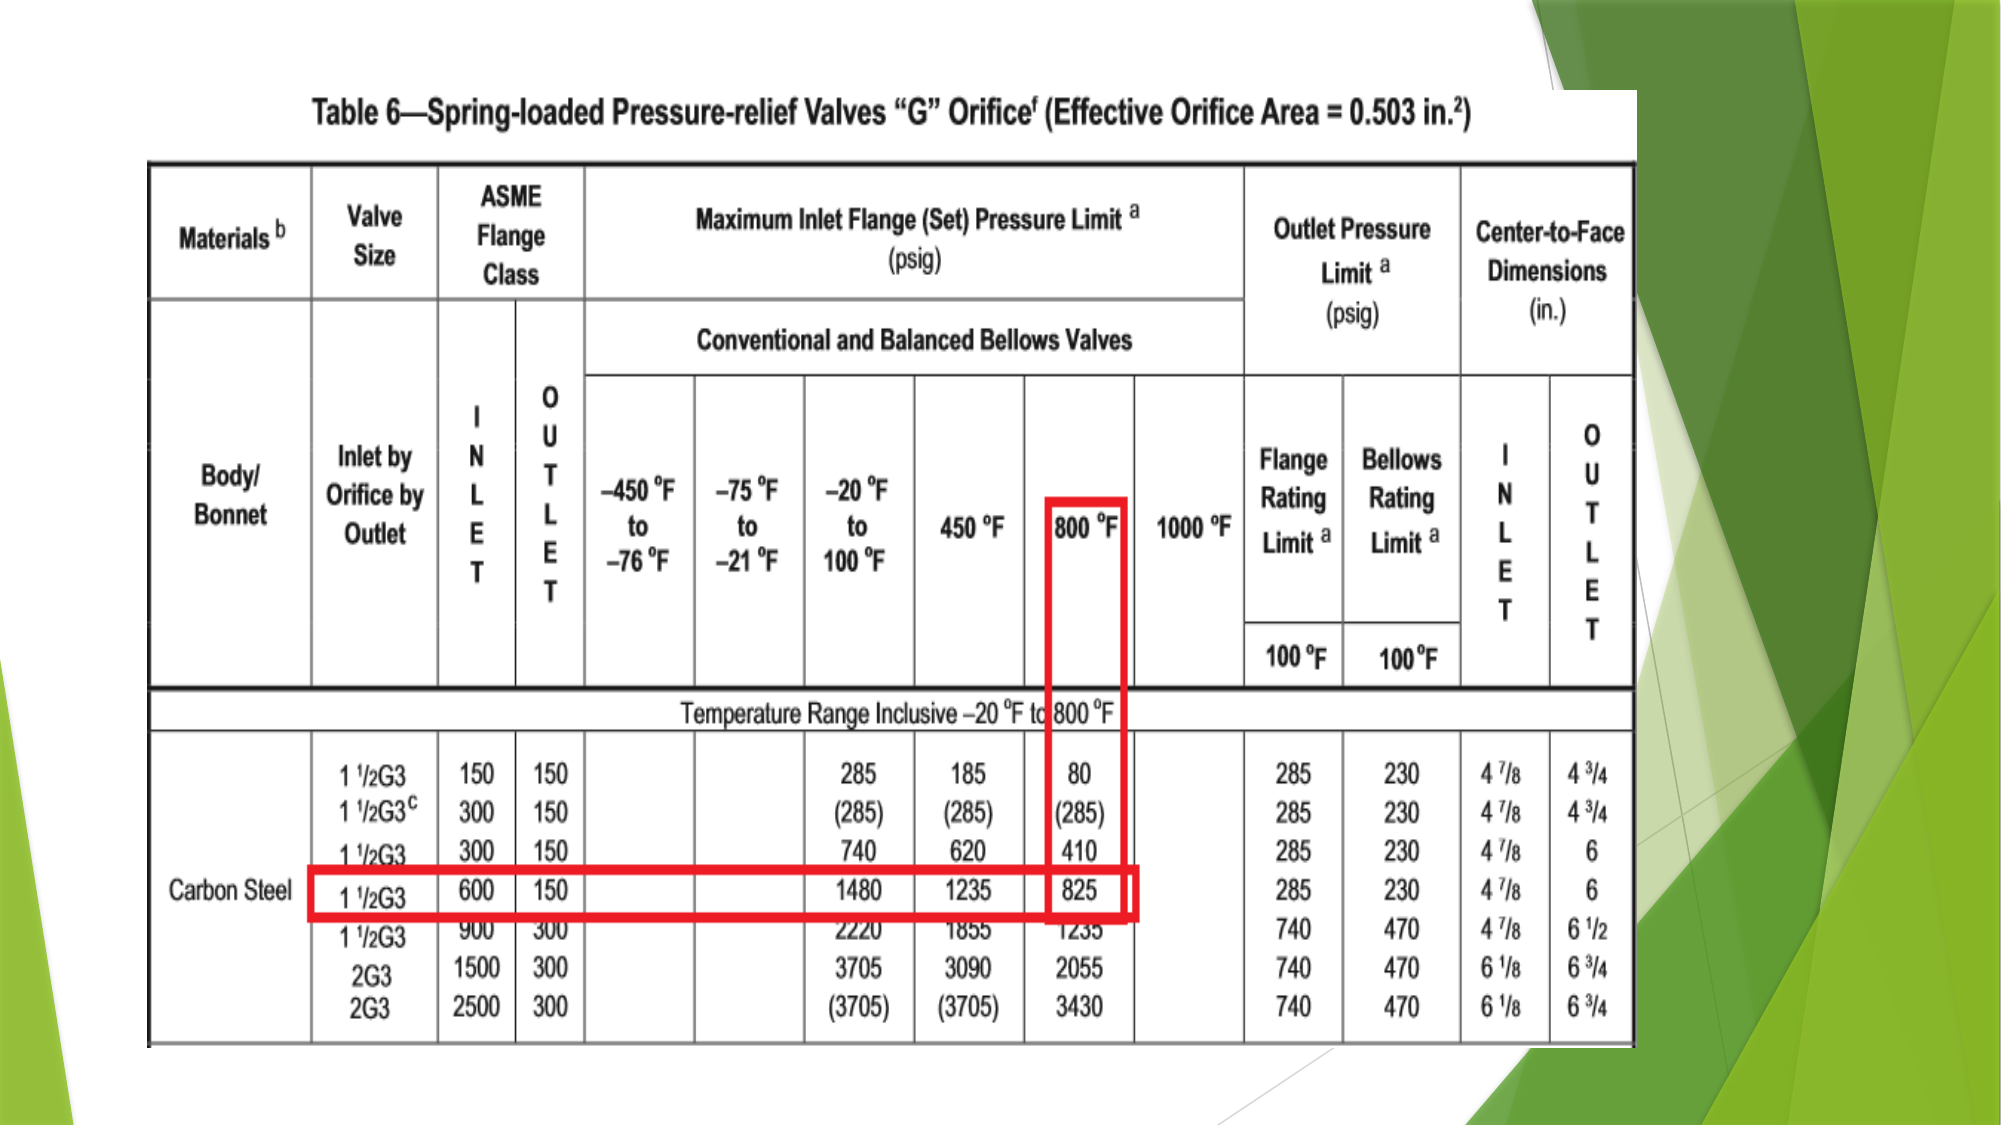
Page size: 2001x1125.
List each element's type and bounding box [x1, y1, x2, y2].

picture [146, 90, 1637, 1049]
